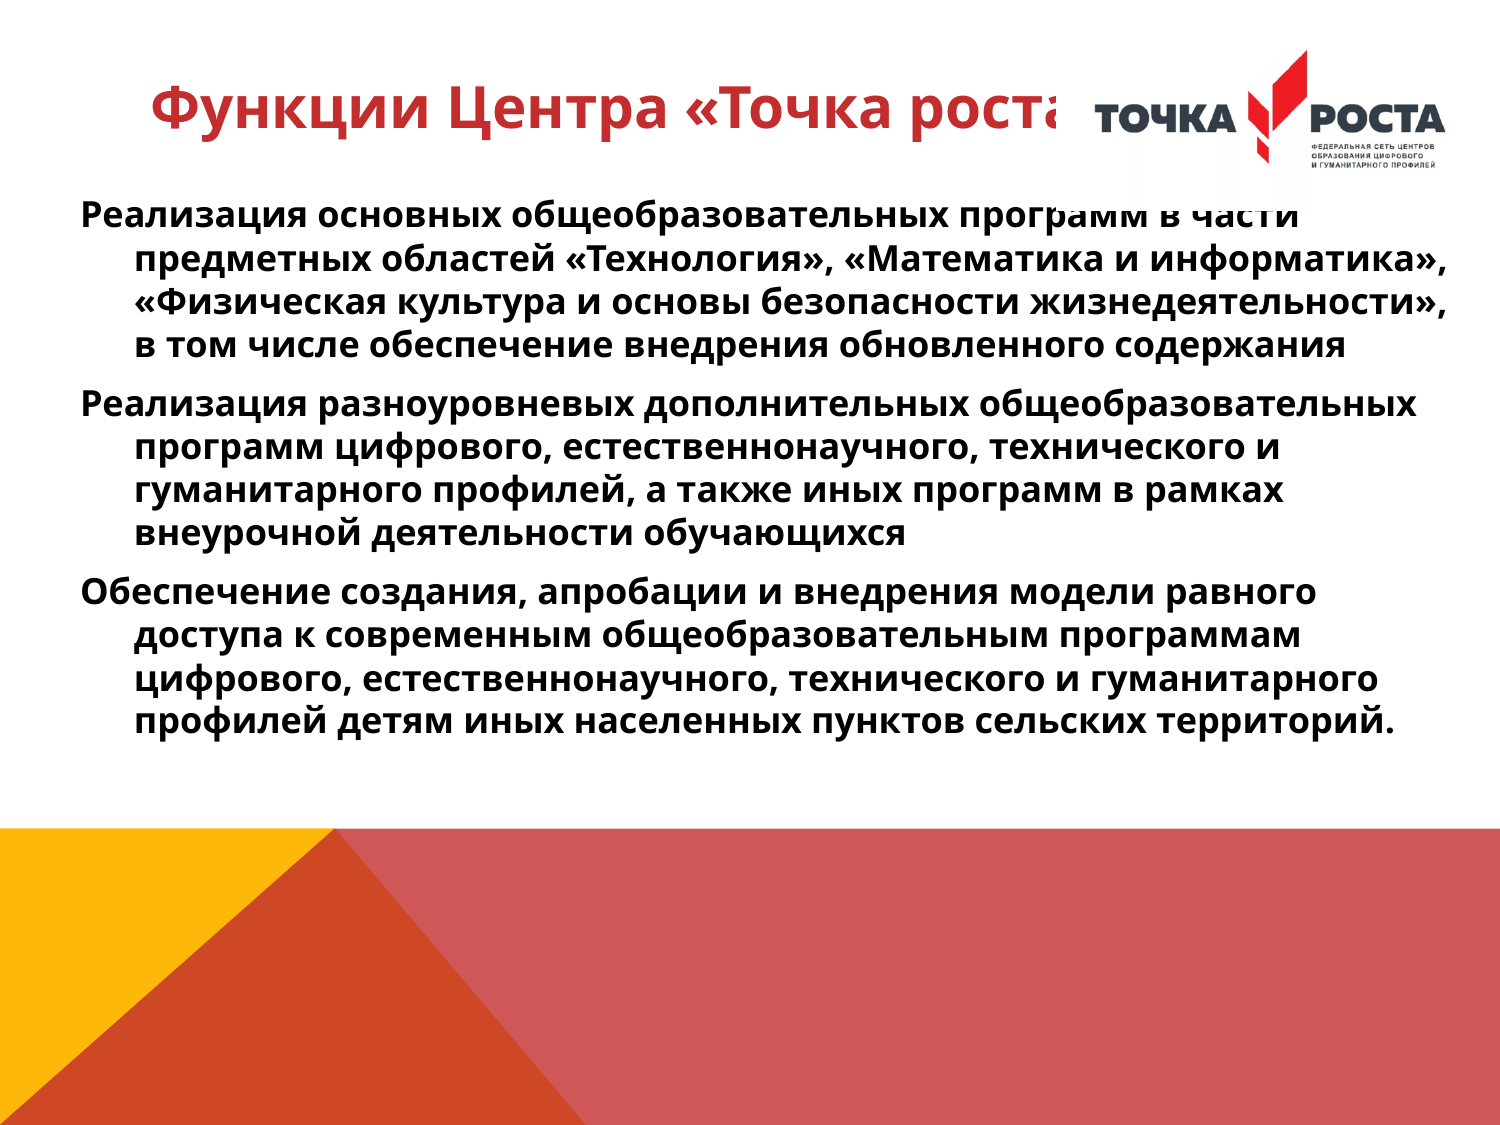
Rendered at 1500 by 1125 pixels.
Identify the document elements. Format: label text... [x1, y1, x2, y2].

picture [1056, 18, 1481, 211]
list Реализация основных общеобразовательных программ в части предметных областей «Технология», «Математика и информатика», «Физическая культура и основы безопасности жизнедеятельности», в том числе обеспечение внедрения обновленного содержания Реализация разноуровневых дополнительных общеобразовательных программ цифрового, естественнонаучного, технического и гуманитарного профилей, а также иных программ в рамках внеурочной деятельности обучающихся Обеспечение создания, апробации и внедрения модели равного доступа к современным общеобразовательным программам цифрового, естественнонаучного, технического и гуманитарного профилей детям иных населенных пунктов сельских территорий. [64, 184, 1471, 772]
title Функции Центра «Точка роста» [135, 60, 1051, 150]
